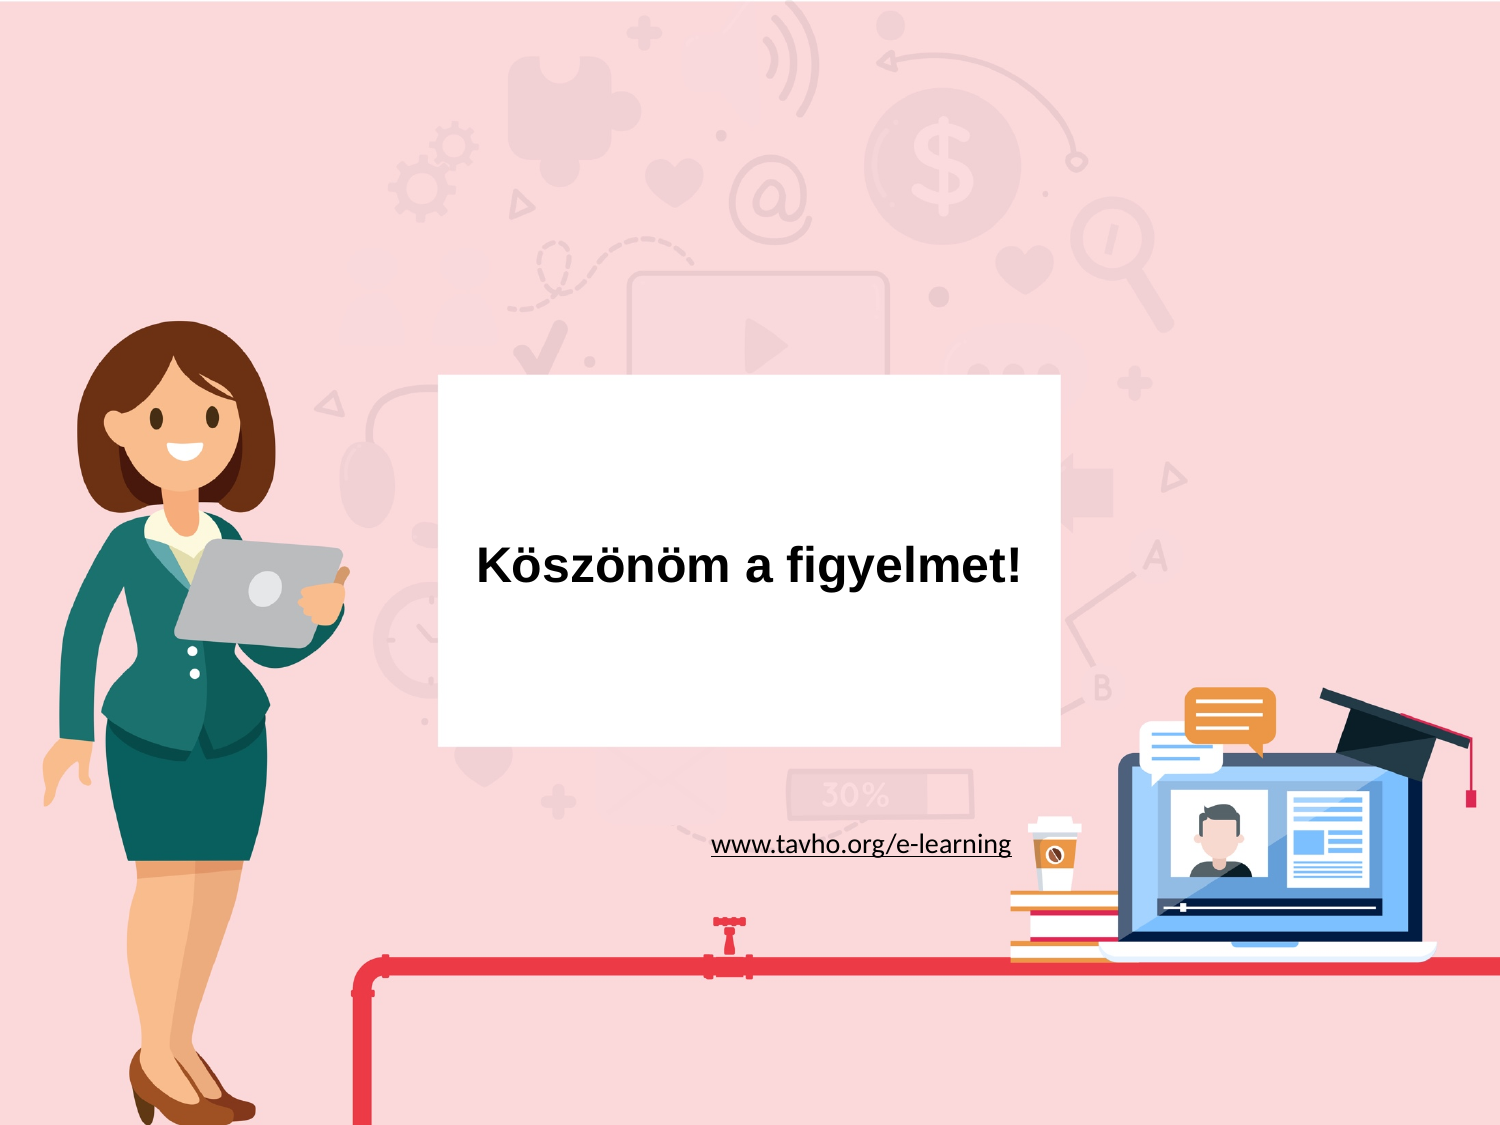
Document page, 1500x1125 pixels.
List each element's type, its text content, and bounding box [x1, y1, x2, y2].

text_box www.tavho.org/e-learning [596, 825, 1133, 876]
picture [0, 0, 1500, 1125]
text_box Köszönöm a figyelmet! [461, 524, 1039, 600]
